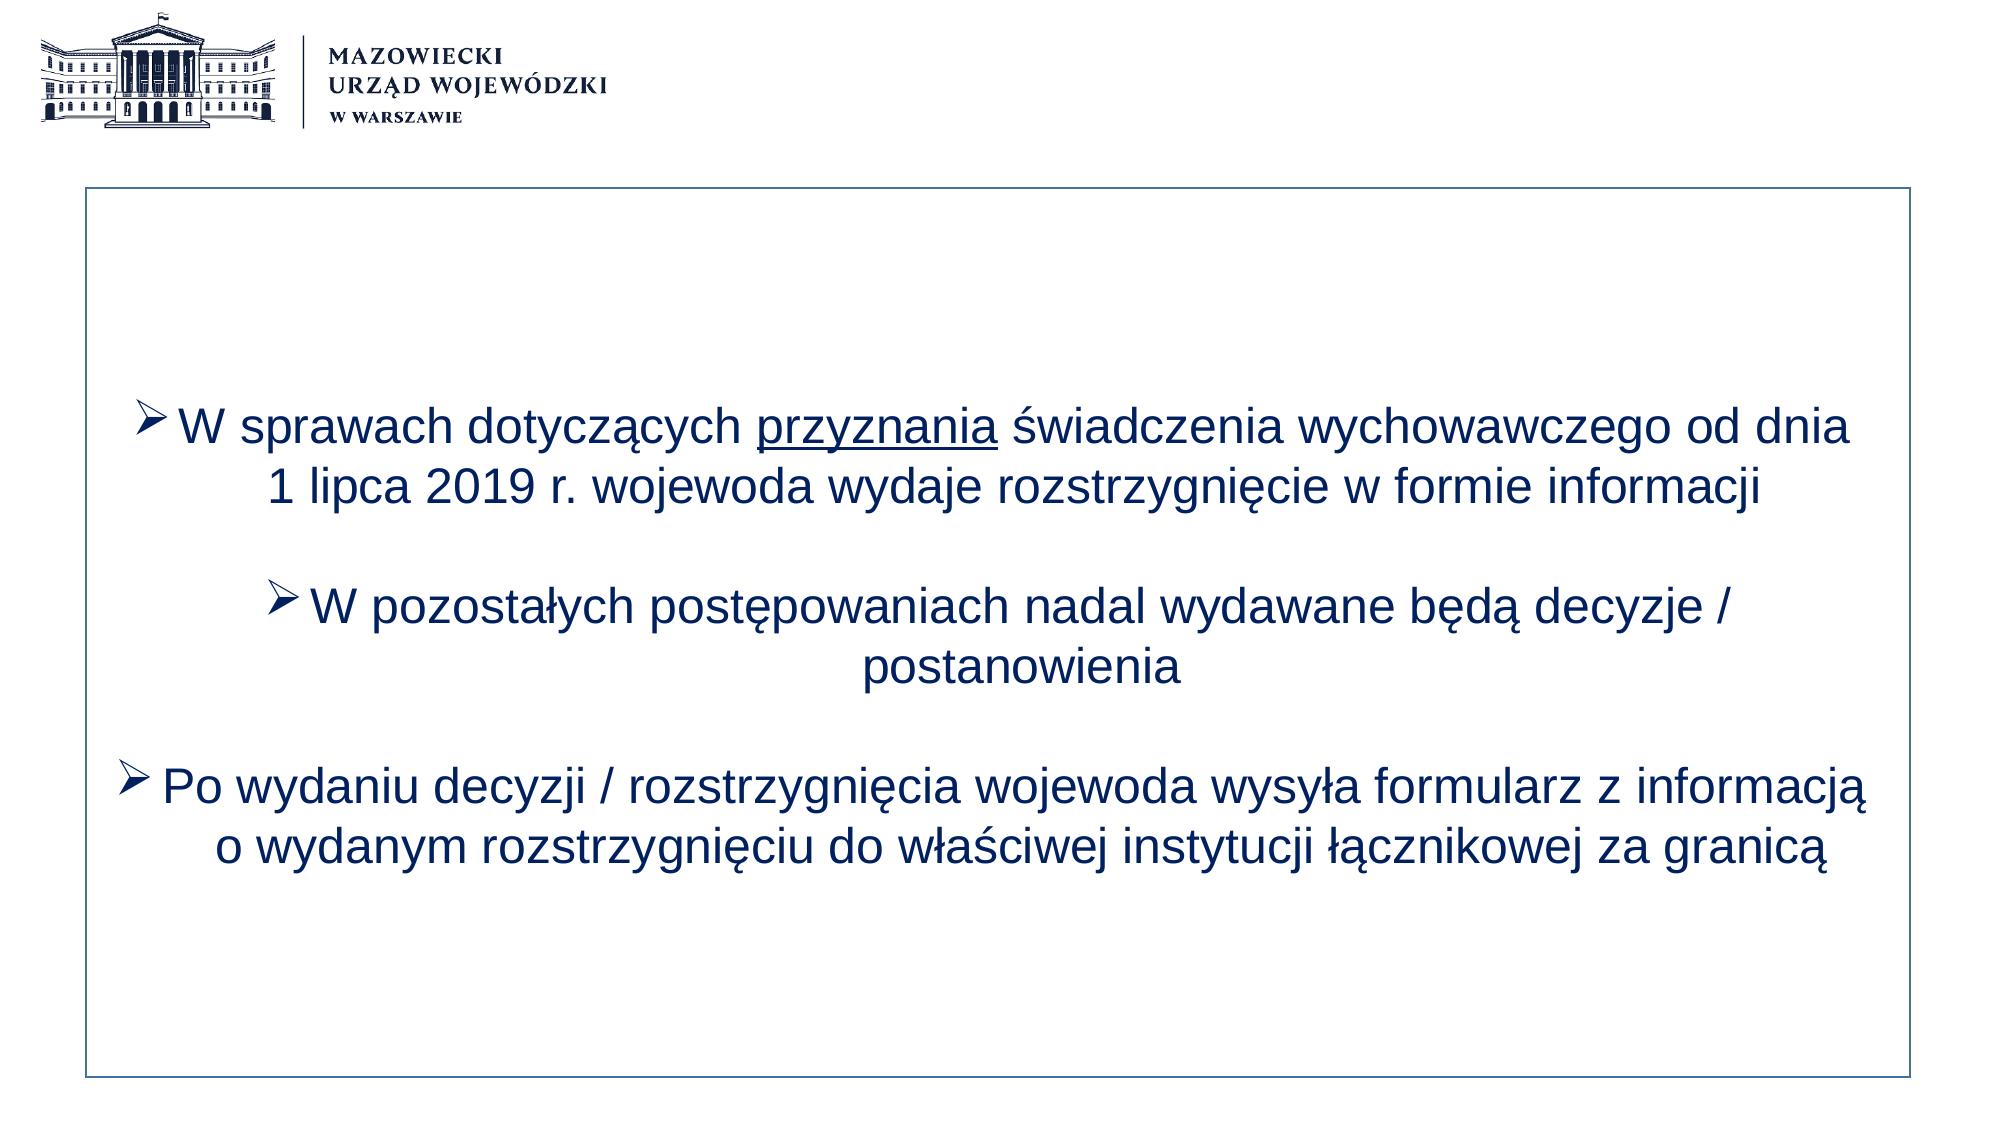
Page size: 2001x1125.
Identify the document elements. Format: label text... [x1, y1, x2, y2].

picture [14, 0, 627, 163]
text_box W sprawach dotyczących przyznania świadczenia wychowawczego od dnia 1 lipca 2019 r. wojewoda wydaje rozstrzygnięcie w formie informacji W pozostałych postępowaniach nadal wydawane będą decyzje / postanowienia Po wydaniu decyzji / rozstrzygnięcia wojewoda wysyła formularz z informacją o wydanym rozstrzygnięciu do właściwej instytucji łącznikowej za granicą [85, 187, 1911, 1078]
